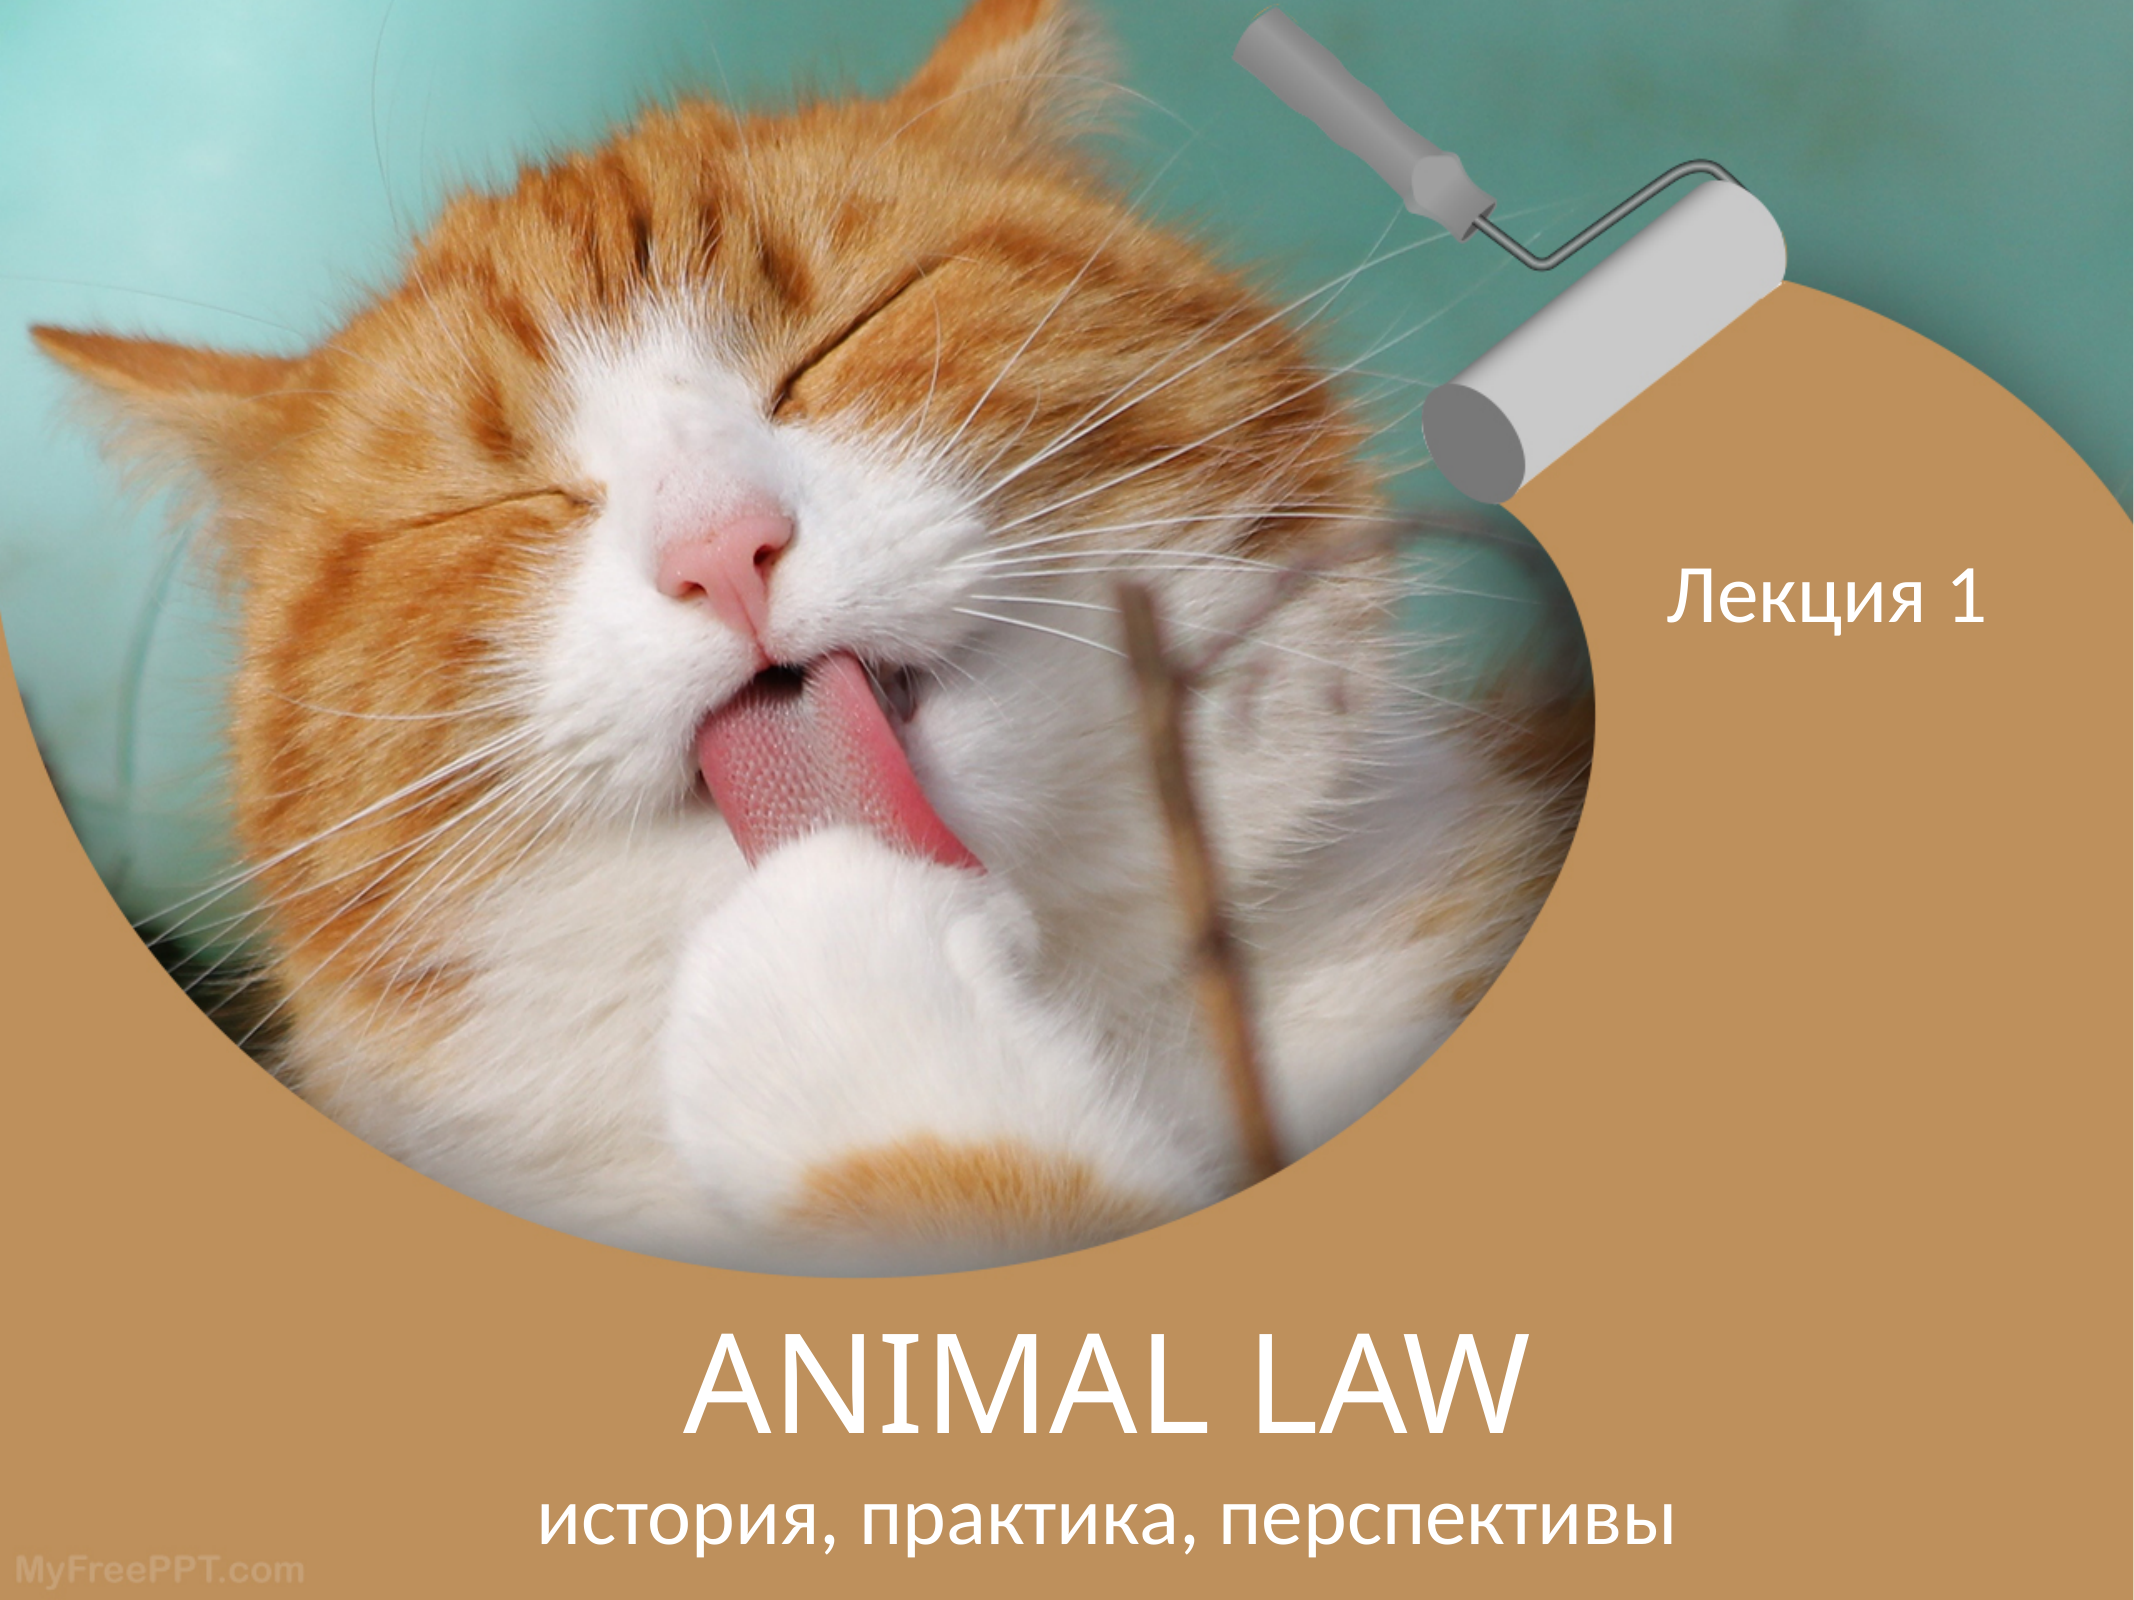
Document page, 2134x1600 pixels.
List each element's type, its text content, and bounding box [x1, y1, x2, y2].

picture [0, 0, 2134, 1600]
title ANIMAL LAW история, практика, перспективы [307, 1292, 1908, 1564]
text_box Лекция 1 [1651, 531, 2003, 647]
